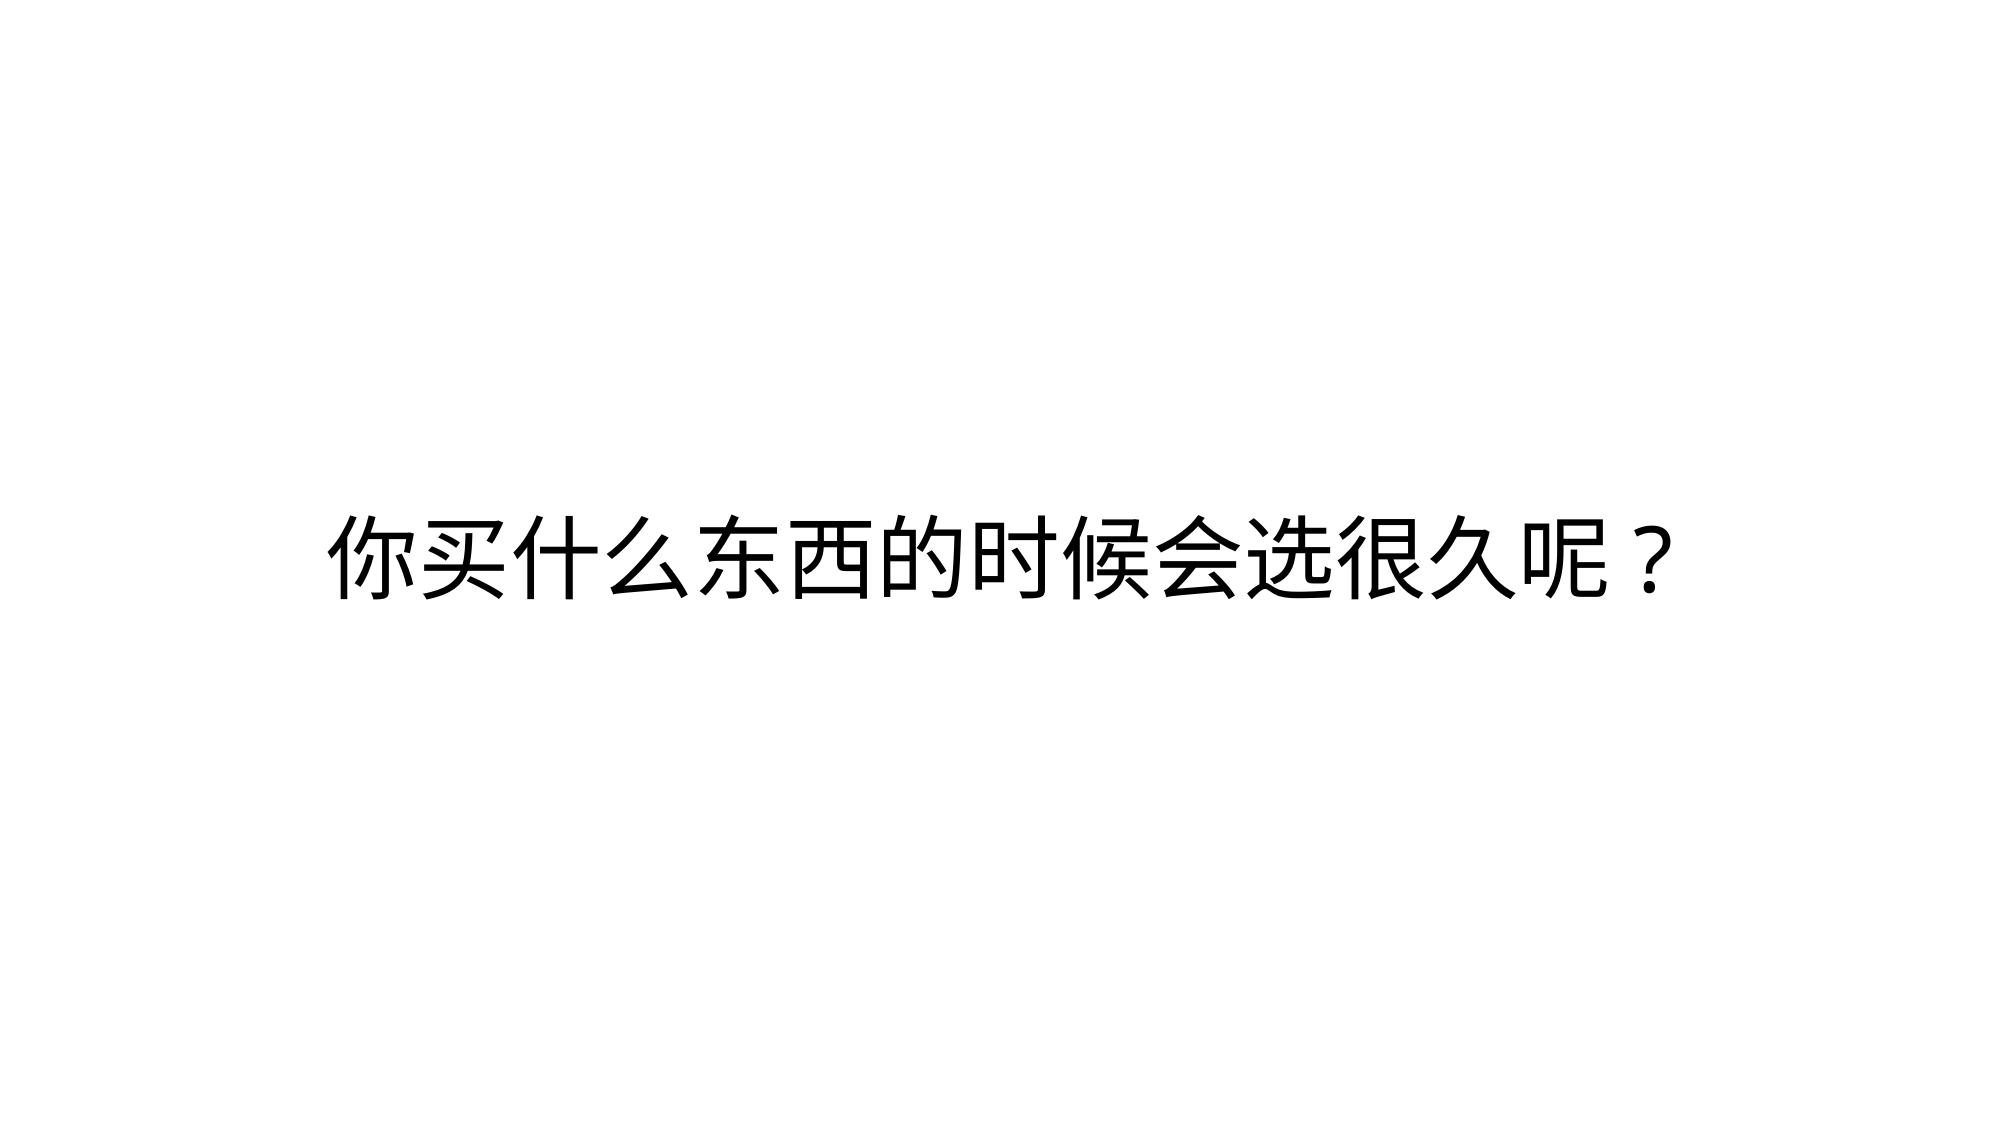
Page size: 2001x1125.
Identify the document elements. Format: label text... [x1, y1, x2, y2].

title 你买什么东西的时候会选很久呢? [137, 453, 1863, 672]
